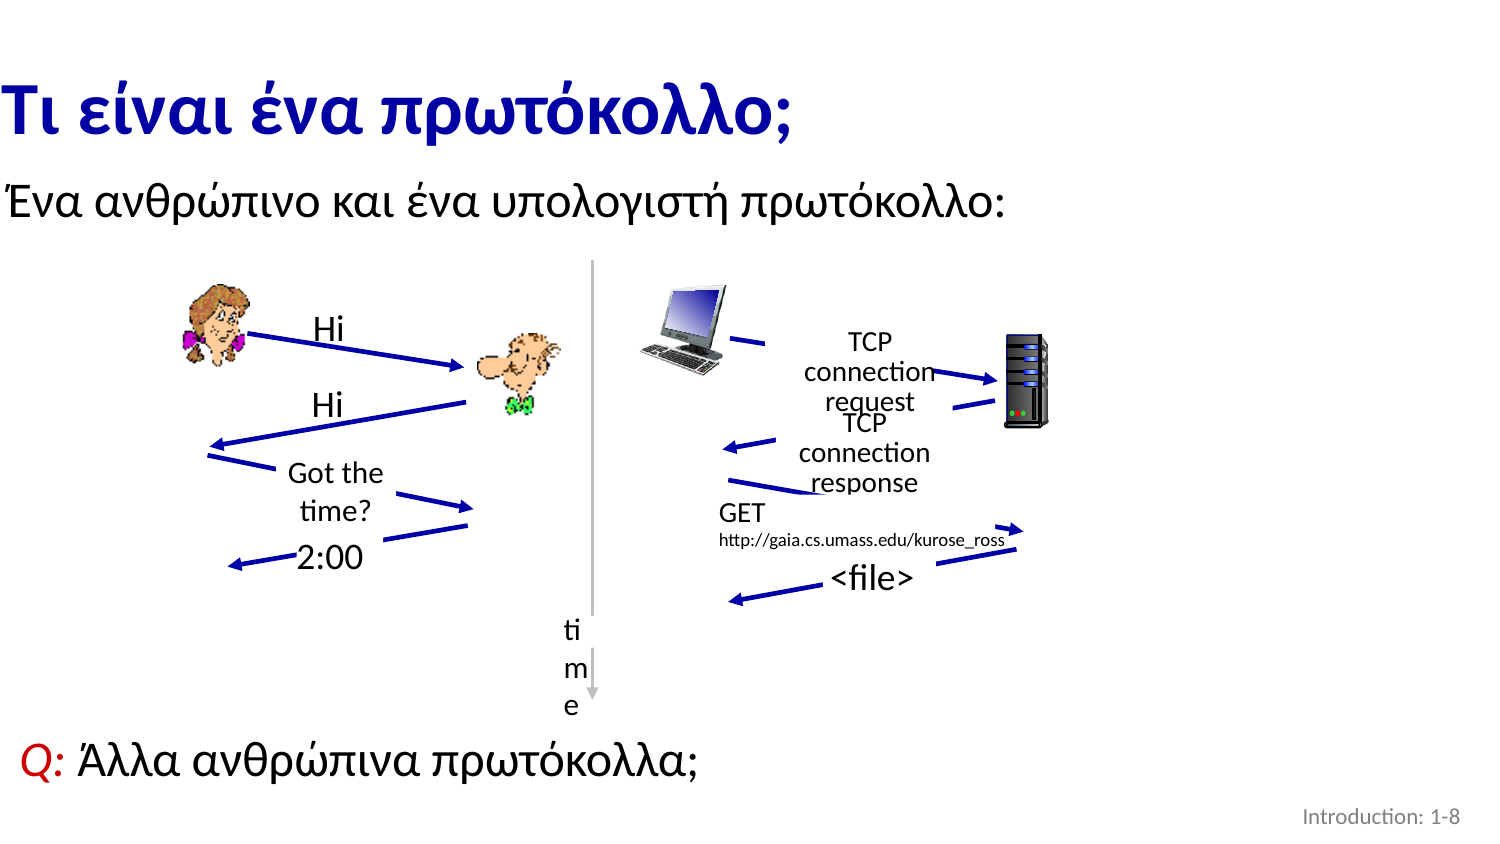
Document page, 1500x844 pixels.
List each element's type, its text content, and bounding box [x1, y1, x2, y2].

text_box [551, 603, 642, 722]
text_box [209, 374, 467, 445]
text_box Q: Άλλα ανθρώπινα πρωτόκολλα; [8, 721, 723, 787]
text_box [618, 279, 729, 383]
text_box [247, 297, 465, 368]
picture [179, 284, 250, 371]
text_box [727, 566, 1017, 605]
title Τι είναι ένα πρωτόκολλο; [0, 55, 1285, 166]
picture [477, 333, 562, 419]
slide_number Introduction: 1-‹#› [1134, 792, 1472, 838]
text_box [729, 322, 998, 425]
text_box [707, 479, 1068, 557]
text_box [207, 446, 474, 535]
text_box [1004, 334, 1049, 428]
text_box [227, 525, 468, 585]
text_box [722, 400, 996, 478]
text_box Ένα ανθρώπινο και ένα υπολογιστή πρωτόκολλο: [0, 168, 1174, 253]
